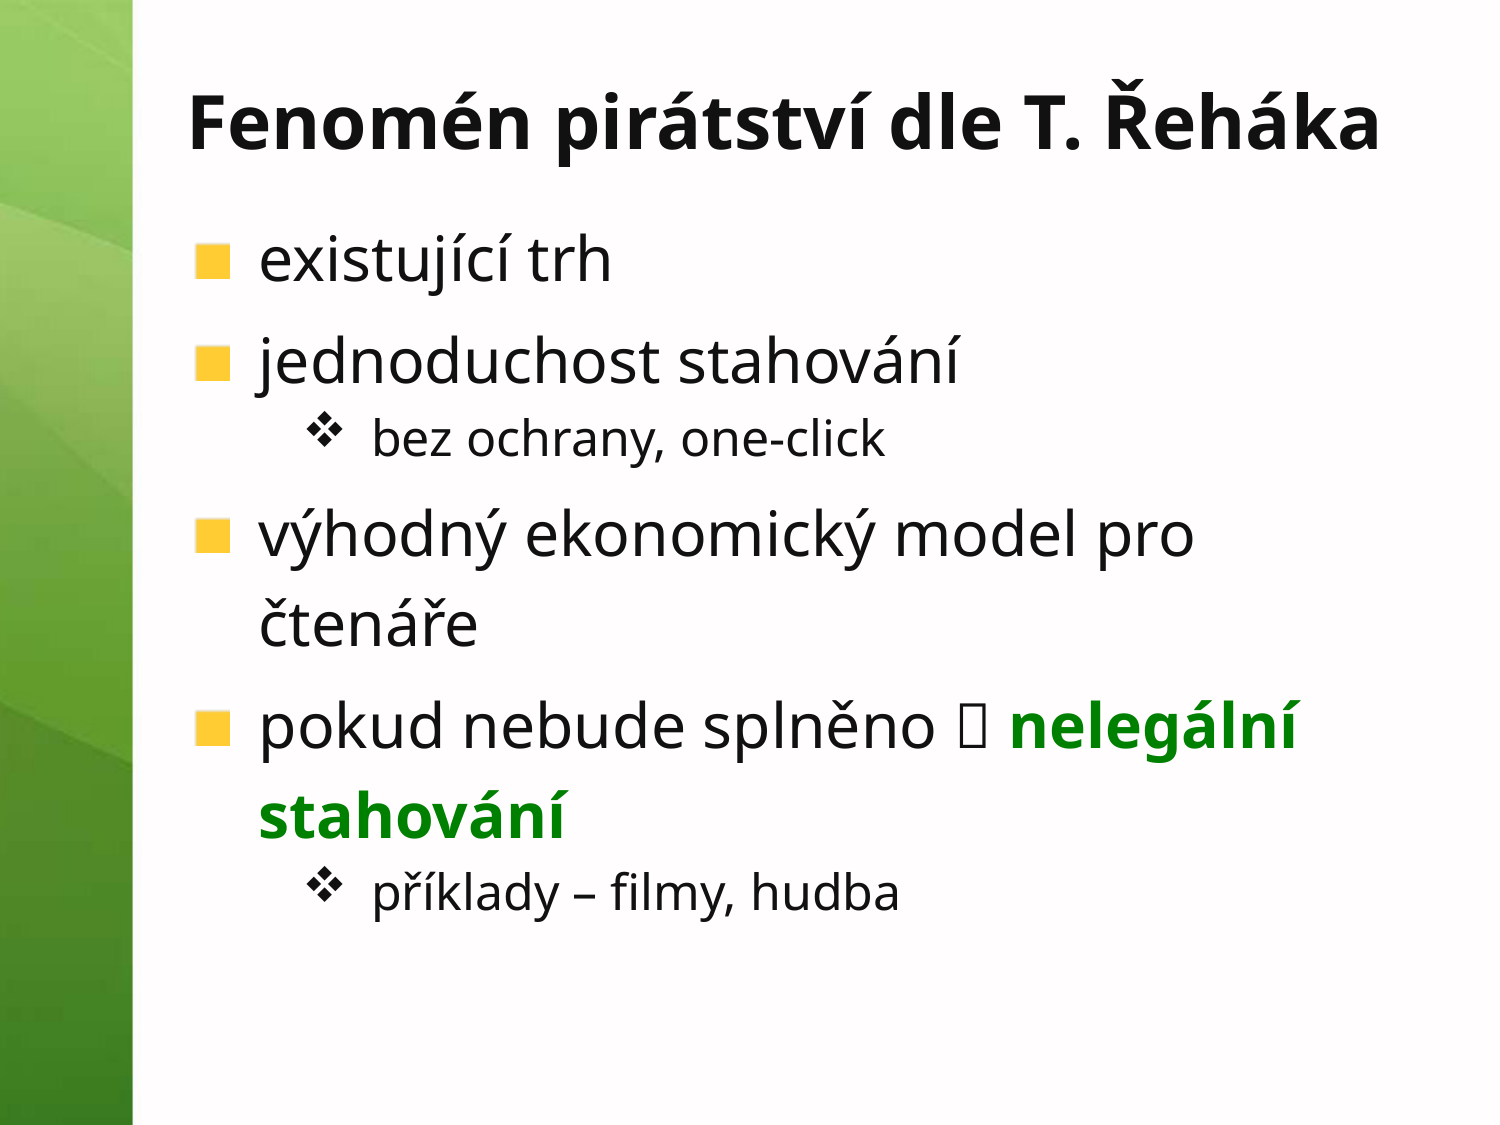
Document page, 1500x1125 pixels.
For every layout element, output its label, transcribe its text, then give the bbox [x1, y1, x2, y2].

picture [0, 0, 1500, 1125]
list existující trh jednoduchost stahování bez ochrany, one-click výhodný ekonomický model pro čtenáře pokud nebude splněno  nelegální stahování příklady – filmy, hudba [171, 196, 1447, 1094]
title Fenomén pirátství dle T. Řeháka [171, 77, 1447, 161]
